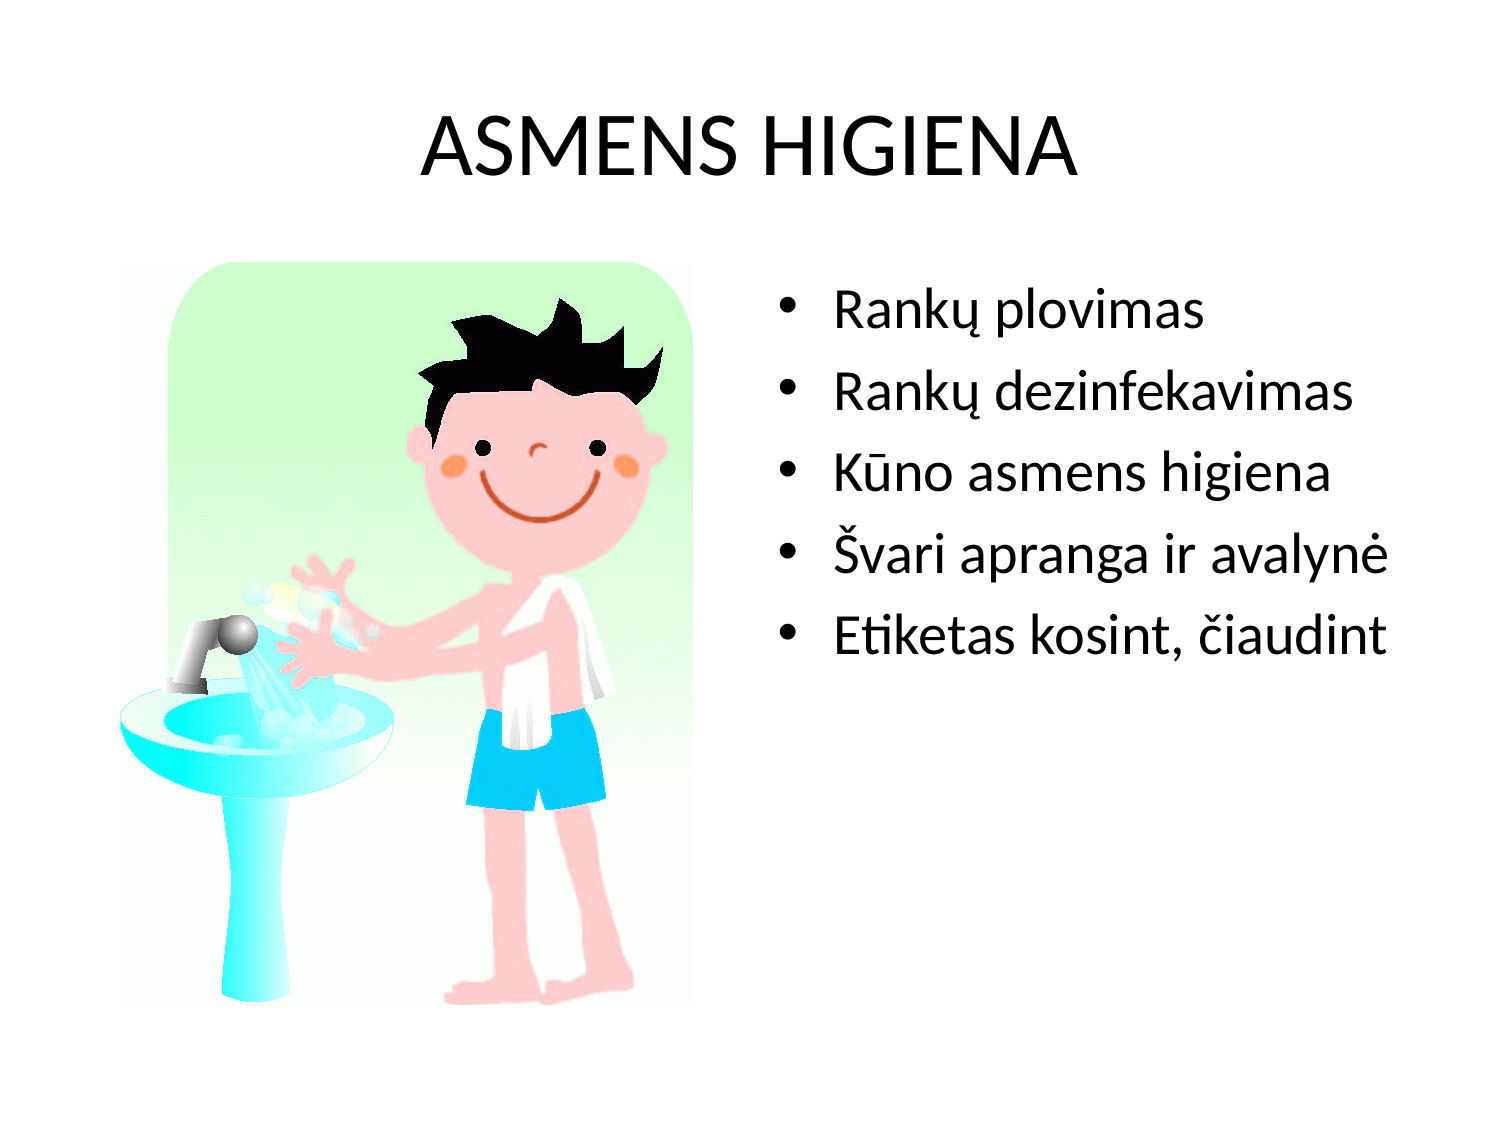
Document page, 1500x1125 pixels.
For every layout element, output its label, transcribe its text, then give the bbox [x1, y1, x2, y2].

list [119, 262, 693, 1006]
list Rankų plovimas Rankų dezinfekavimas Kūno asmens higiena Švari apranga ir avalynė Etiketas kosint, čiaudint [762, 262, 1425, 1005]
title ASMENS HIGIENA [75, 45, 1425, 233]
